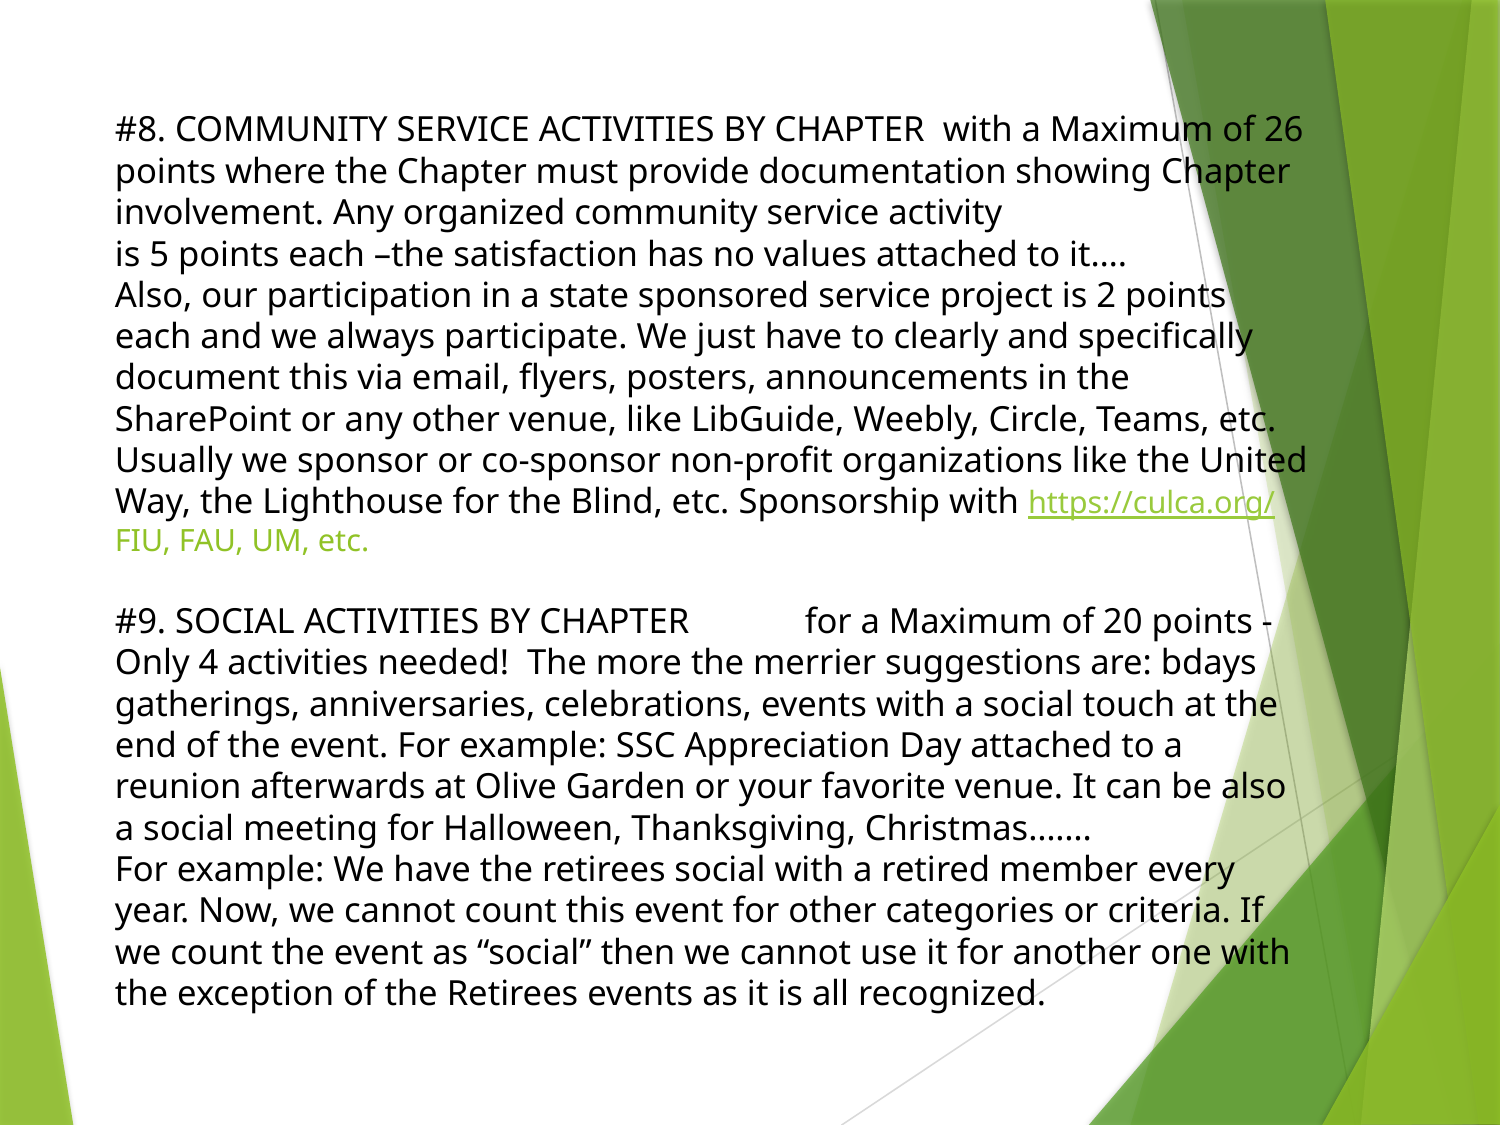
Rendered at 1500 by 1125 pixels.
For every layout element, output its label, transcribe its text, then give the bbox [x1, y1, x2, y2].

title #8. COMMUNITY SERVICE ACTIVITIES BY CHAPTER with a Maximum of 26 points where the Chapter must provide documentation showing Chapter involvement. Any organized community service activity is 5 points each –the satisfaction has no values attached to it…. Also, our participation in a state sponsored service project is 2 points each and we always participate. We just have to clearly and specifically document this via email, flyers, posters, announcements in the SharePoint or any other venue, like LibGuide, Weebly, Circle, Teams, etc. Usually we sponsor or co-sponsor non-profit organizations like the United Way, the Lighthouse for the Blind, etc. Sponsorship with https://culca.org/ FIU, FAU, UM, etc. #9. SOCIAL ACTIVITIES BY CHAPTER for a Maximum of 20 points - Only 4 activities needed! The more the merrier suggestions are: bdays gatherings, anniversaries, celebrations, events with a social touch at the end of the event. For example: SSC Appreciation Day attached to a reunion afterwards at Olive Garden or your favorite venue. It can be also a social meeting for Halloween, Thanksgiving, Christmas……. For example: We have the retirees social with a retired member every year. Now, we cannot count this event for other categories or criteria. If we count the event as “social” then we cannot use it for another one with the exception of the Retirees events as it is all recognized. [99, 99, 1325, 1025]
